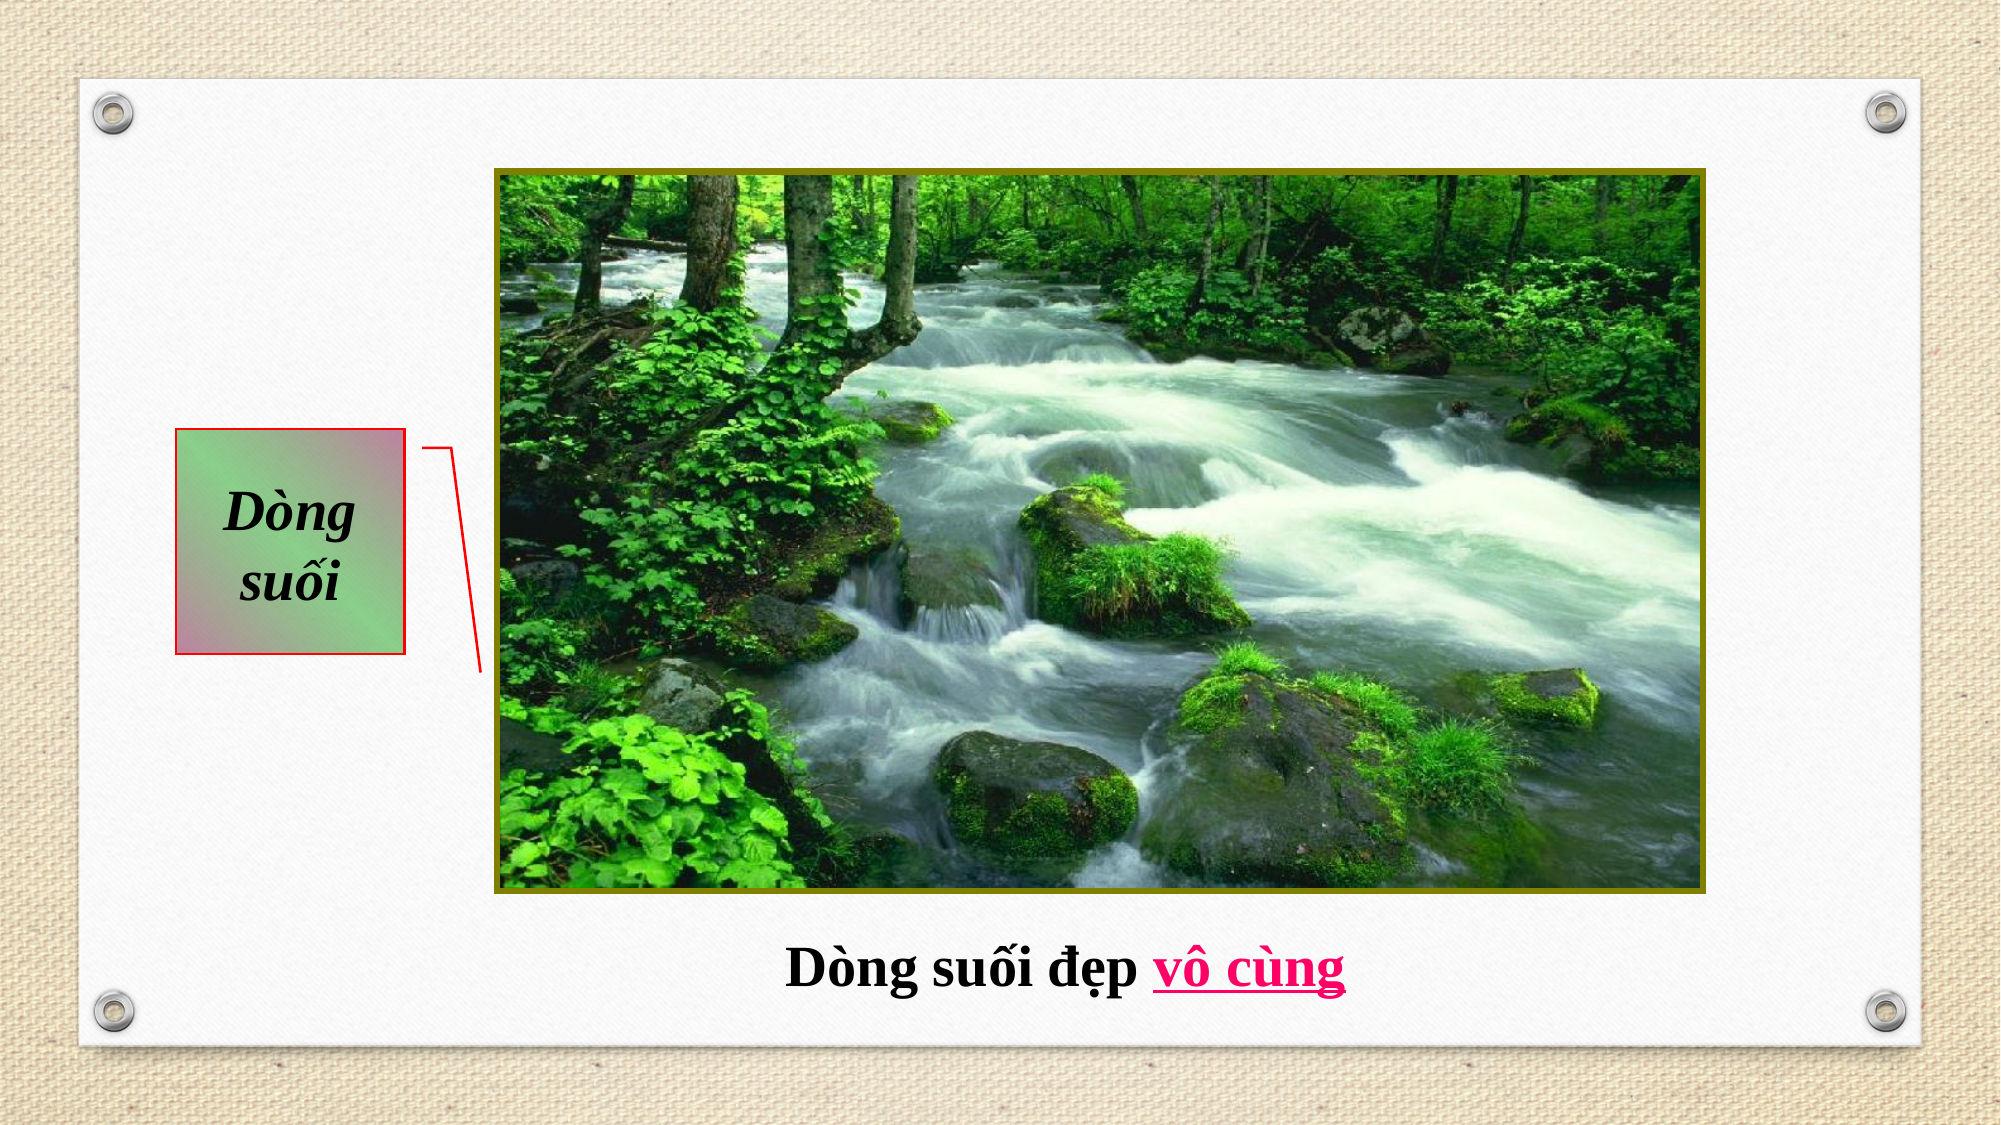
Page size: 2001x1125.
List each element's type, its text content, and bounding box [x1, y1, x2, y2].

picture [0, 0, 2001, 1125]
text_box Dòng suối đẹp vô cùng [446, 927, 1700, 991]
text_box Dòng suối [176, 429, 405, 655]
